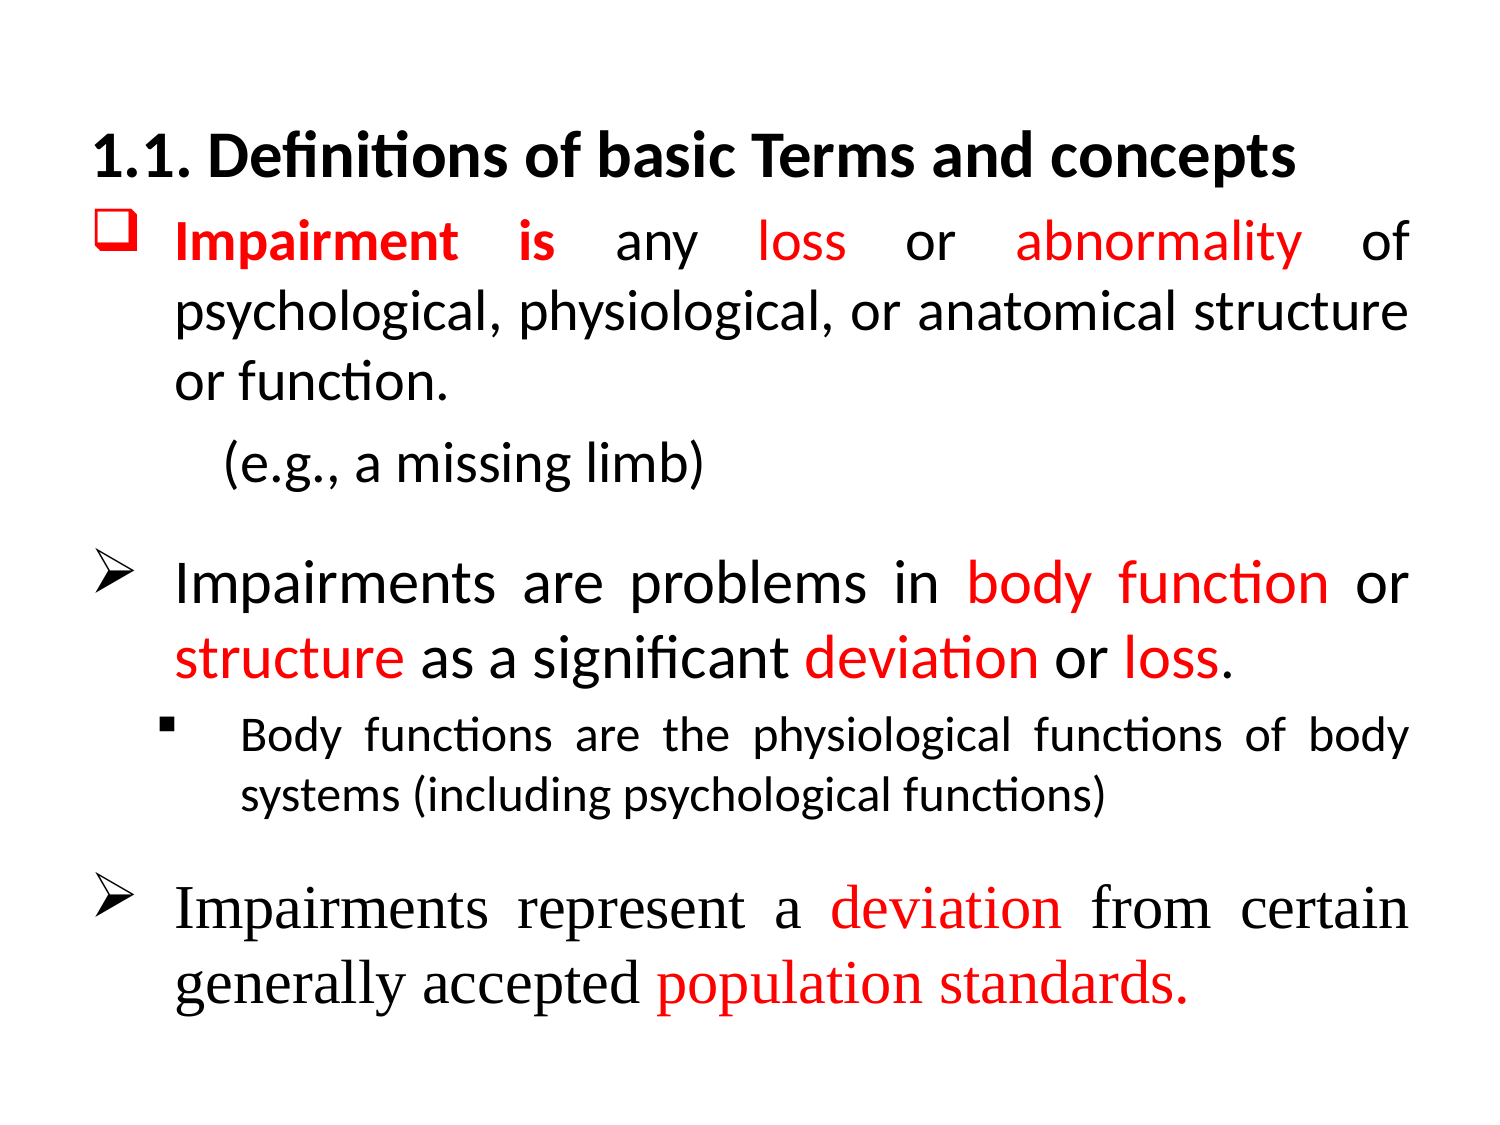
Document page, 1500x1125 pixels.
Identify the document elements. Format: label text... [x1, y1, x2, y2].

list 1.1. Definitions of basic Terms and concepts Impairment is any loss or abnormality of psychological, physiological, or anatomical structure or function. (e.g., a missing limb) Impairments are problems in body function or structure as a significant deviation or loss. Body functions are the physiological functions of body systems (including psychological functions) Impairments represent a deviation from certain generally accepted population standards. [75, 87, 1425, 1100]
